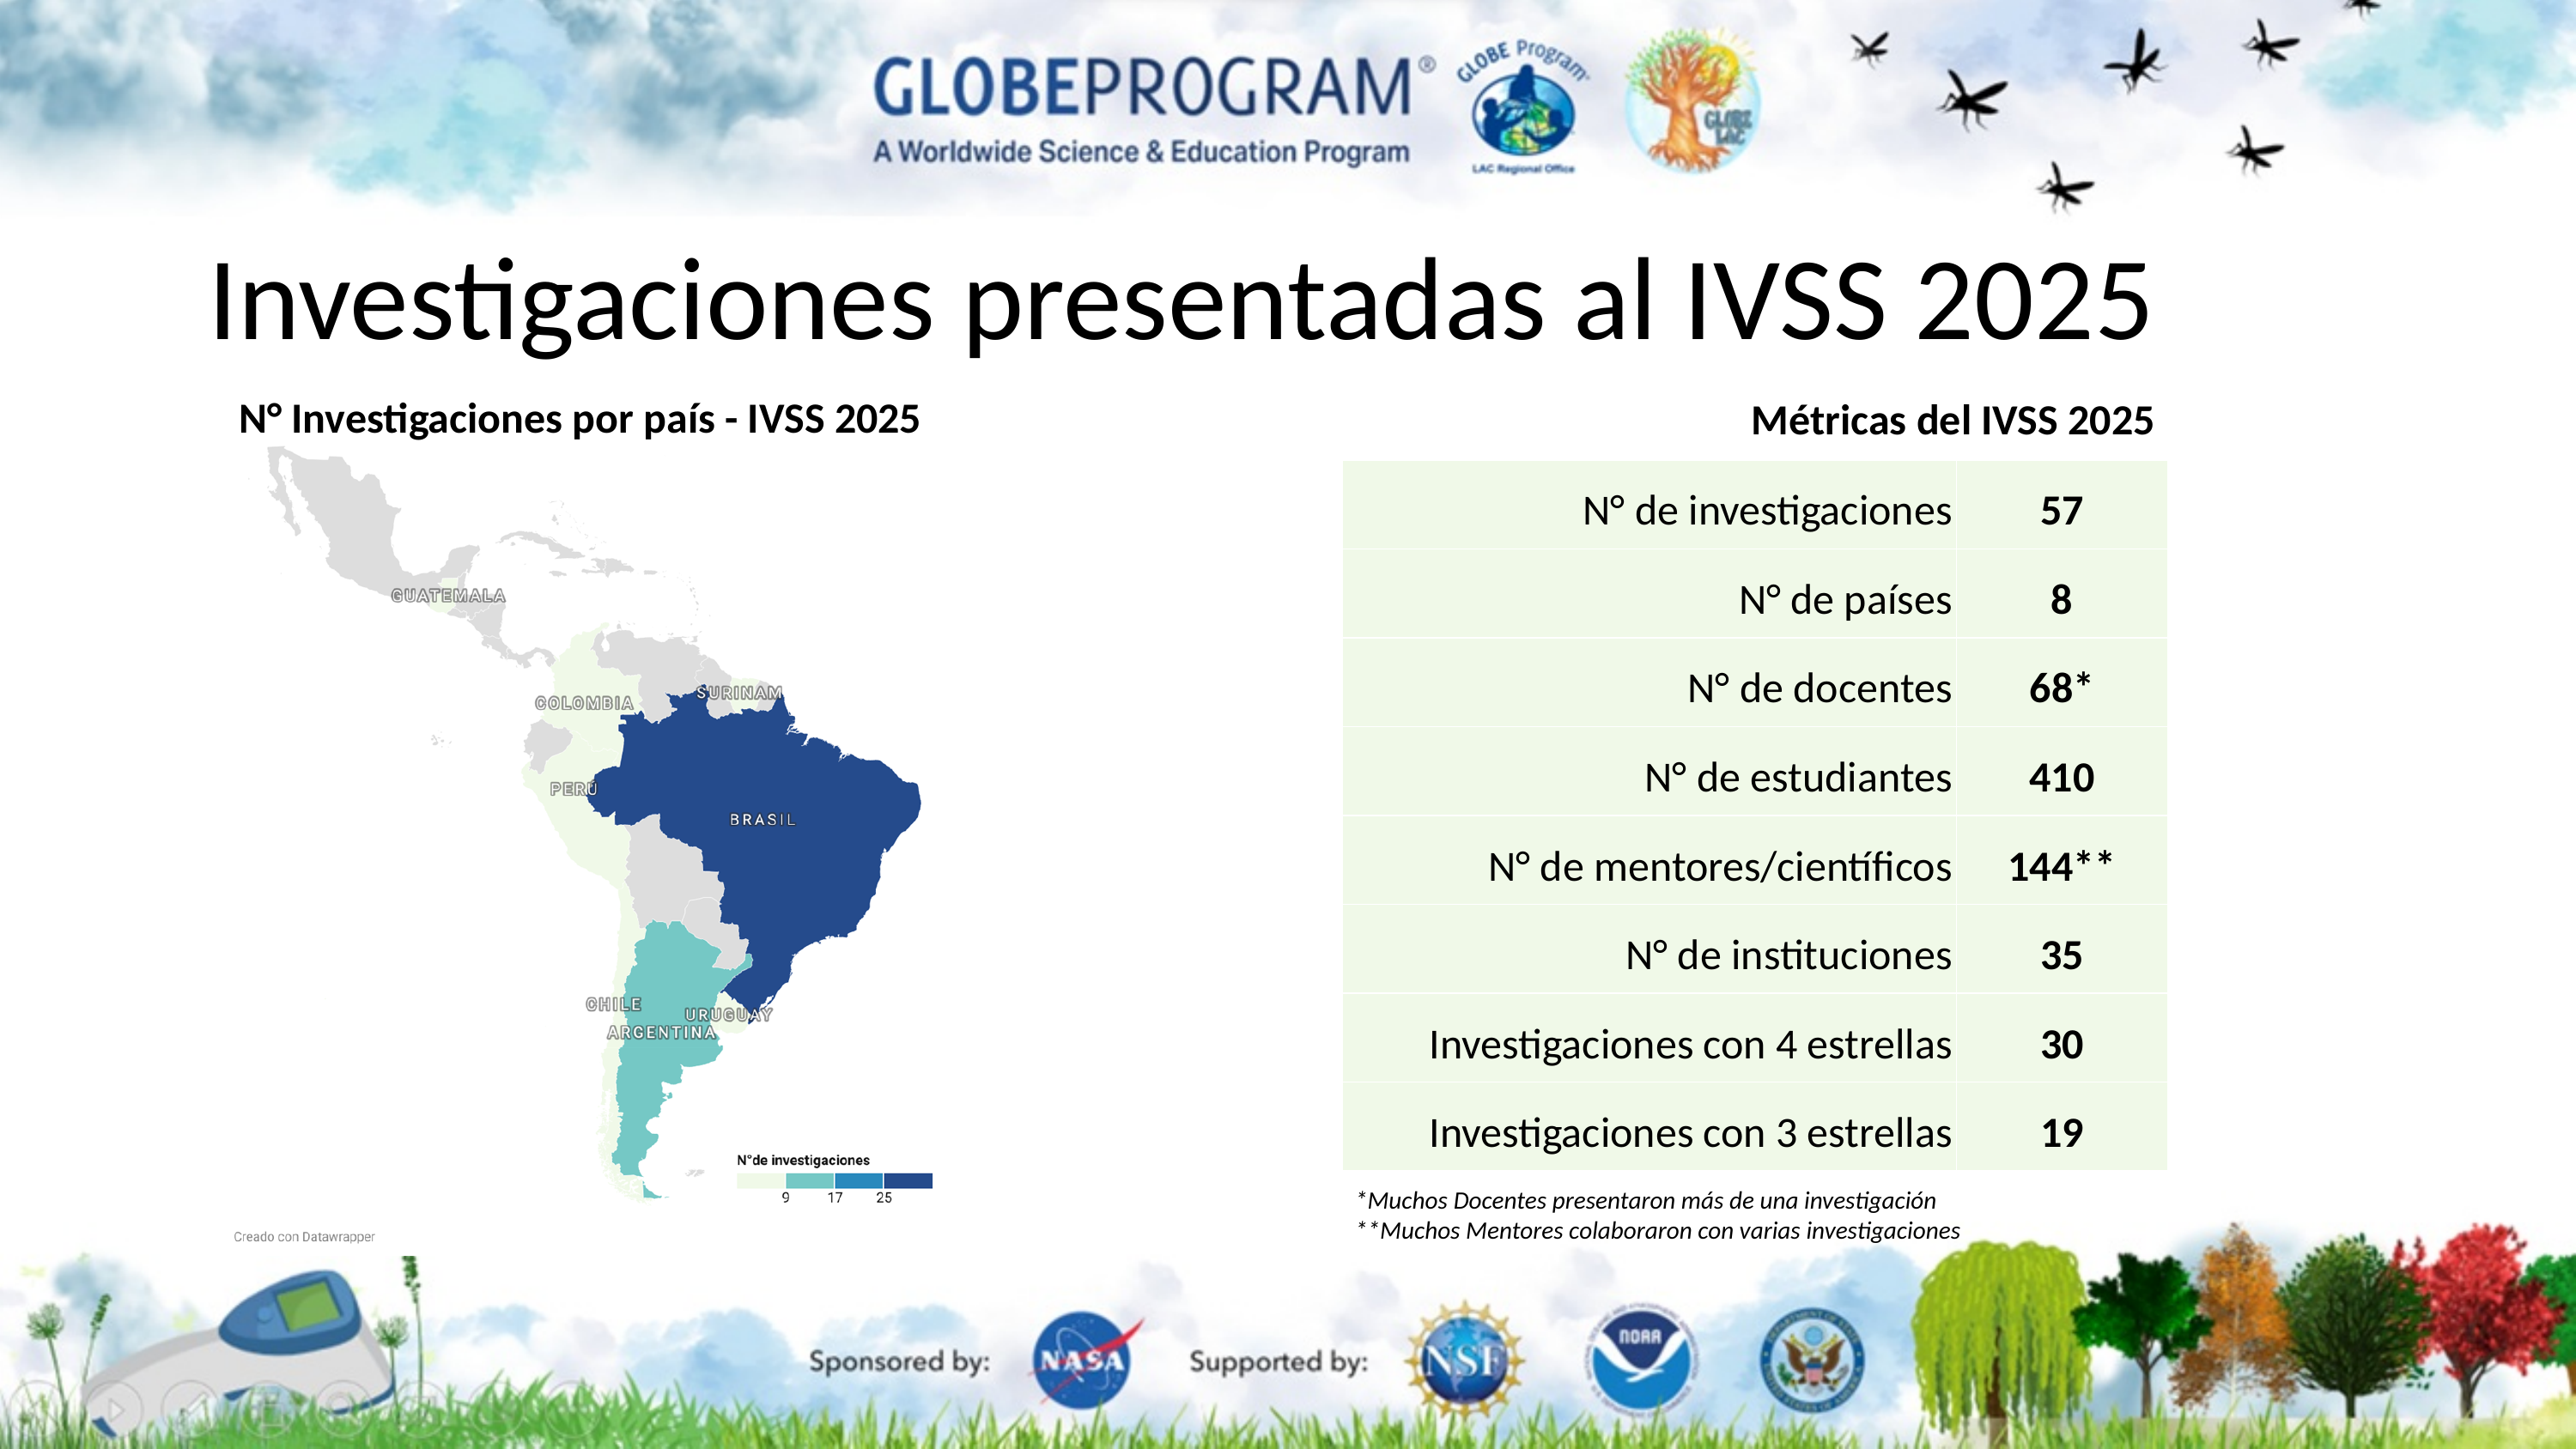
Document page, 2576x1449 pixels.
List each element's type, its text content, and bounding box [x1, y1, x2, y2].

table_cell 30 [1957, 994, 2167, 1082]
title Investigaciones presentadas al IVSS 2025 [195, 235, 2399, 367]
table_cell 410 [1957, 727, 2167, 815]
table_cell N° de mentores/científicos [1343, 816, 1956, 904]
table_cell N° de docentes [1343, 639, 1956, 726]
text_box N° Investigaciones por país - IVSS 2025 [226, 377, 1005, 460]
table_header 57 [1957, 461, 2167, 549]
table_cell Investigaciones con 3 estrellas [1343, 1082, 1956, 1170]
table_header N° de investigaciones [1343, 461, 1956, 549]
table_cell 144** [1957, 816, 2167, 904]
list Métricas del IVSS 2025 [1110, 377, 2168, 460]
table_cell N° de países [1343, 549, 1956, 637]
text_box *Muchos Docentes presentaron más de una investigación **Muchos Mentores colaboraron con varias investigaciones [1342, 1170, 2168, 1282]
table_cell N° de estudiantes [1343, 727, 1956, 815]
table_cell N° de instituciones [1343, 905, 1956, 992]
table_cell 35 [1957, 905, 2167, 992]
picture [0, 0, 2576, 1449]
table_cell 68* [1957, 639, 2167, 726]
table_cell 19 [1957, 1082, 2167, 1170]
table_cell 8 [1957, 549, 2167, 637]
table_cell Investigaciones con 4 estrellas [1343, 994, 1956, 1082]
